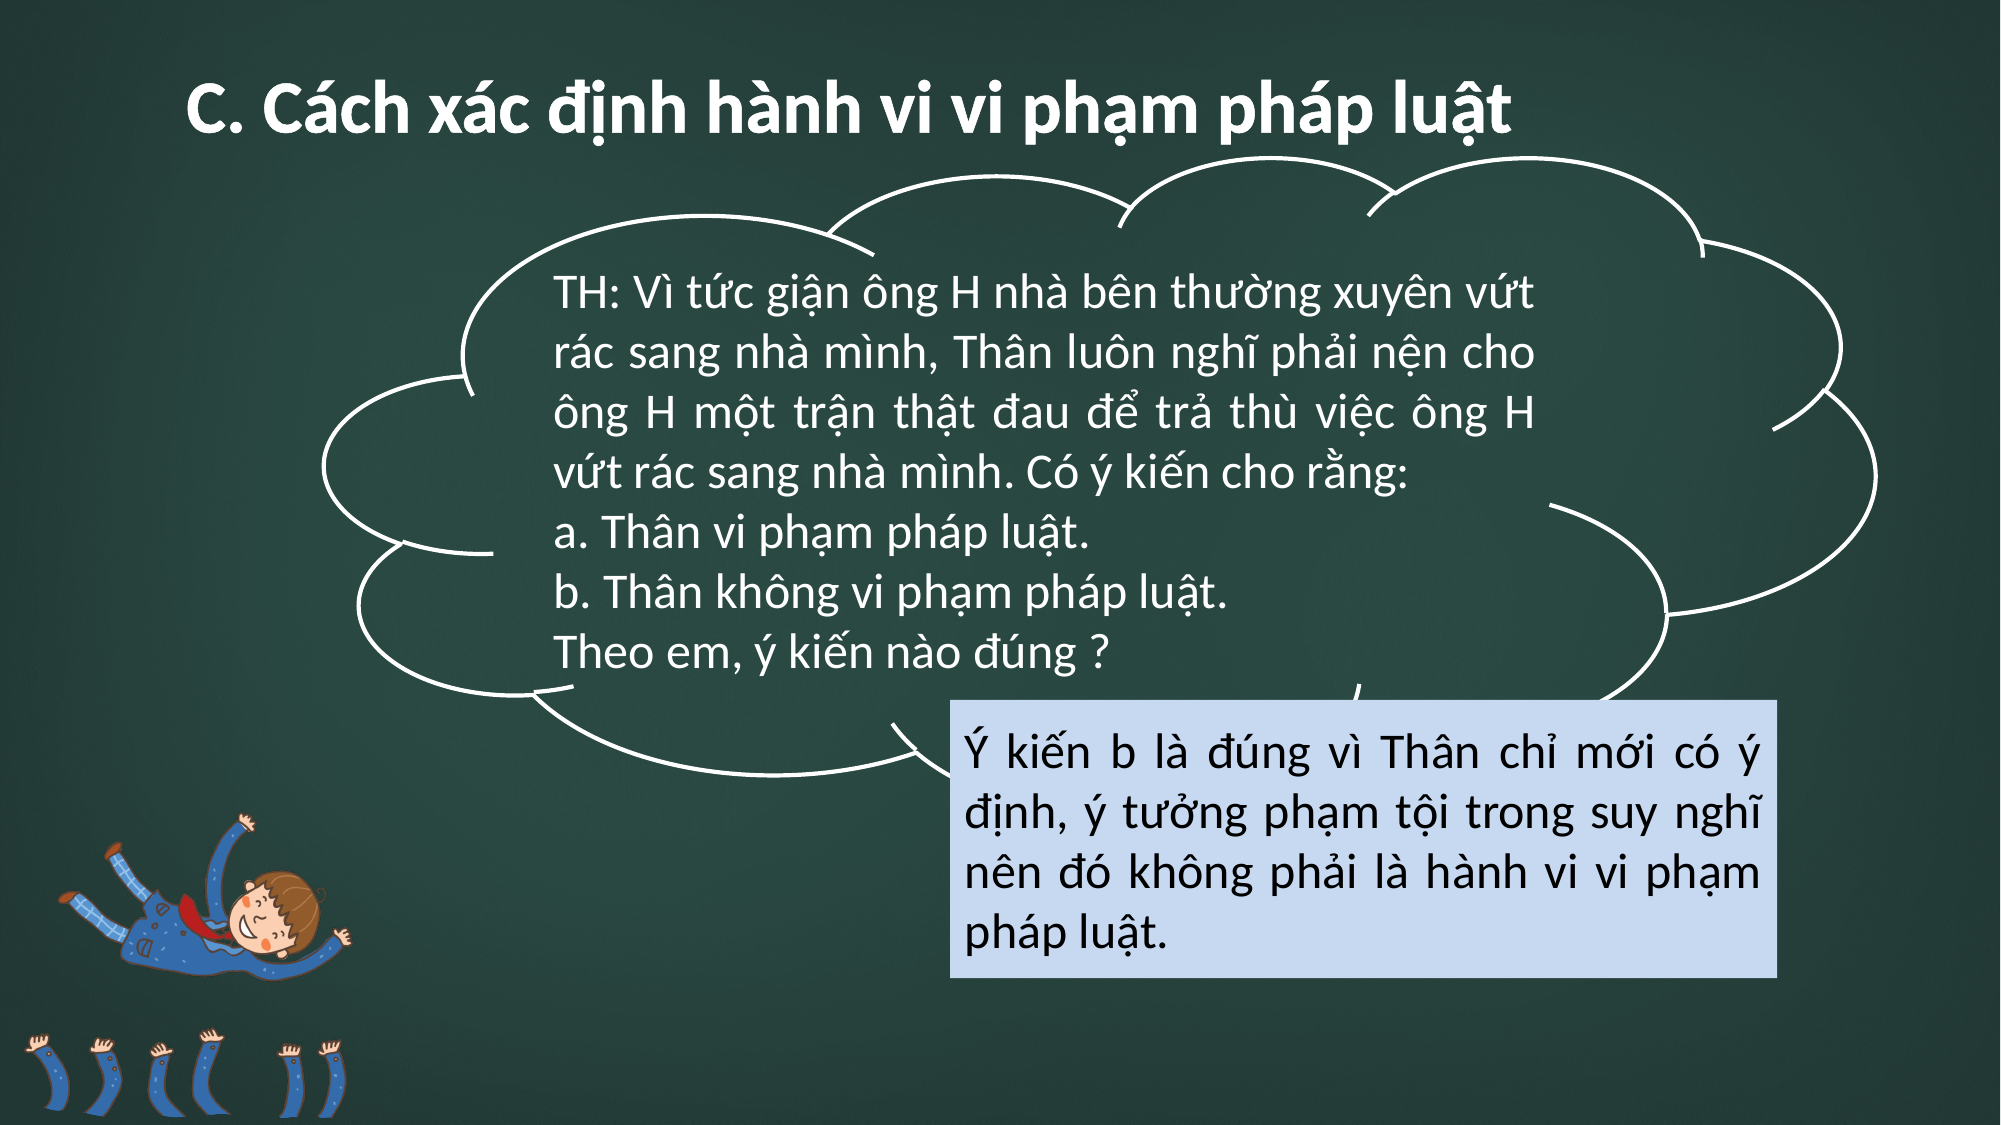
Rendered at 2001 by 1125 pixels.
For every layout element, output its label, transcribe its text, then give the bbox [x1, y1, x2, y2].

picture [0, 0, 2001, 1125]
text_box Ý kiến b là đúng vì Thân chỉ mới có ý định, ý tưởng phạm tội trong suy nghĩ nên đó không phải là hành vi vi phạm pháp luật. [948, 698, 1779, 980]
text_box TH: Vì tức giận ông H nhà bên thường xuyên vứt rác sang nhà mình, Thân luôn nghĩ phải nện cho ông H một trận thật đau để trả thù việc ông H vứt rác sang nhà mình. Có ý kiến cho rằng: a. Thân vi phạm pháp luật. b. Thân không vi phạm pháp luật. Theo em, ý kiến nào đúng ? [321, 155, 1878, 778]
text_box C. Cách xác định hành vi vi phạm pháp luật [171, 49, 1530, 155]
